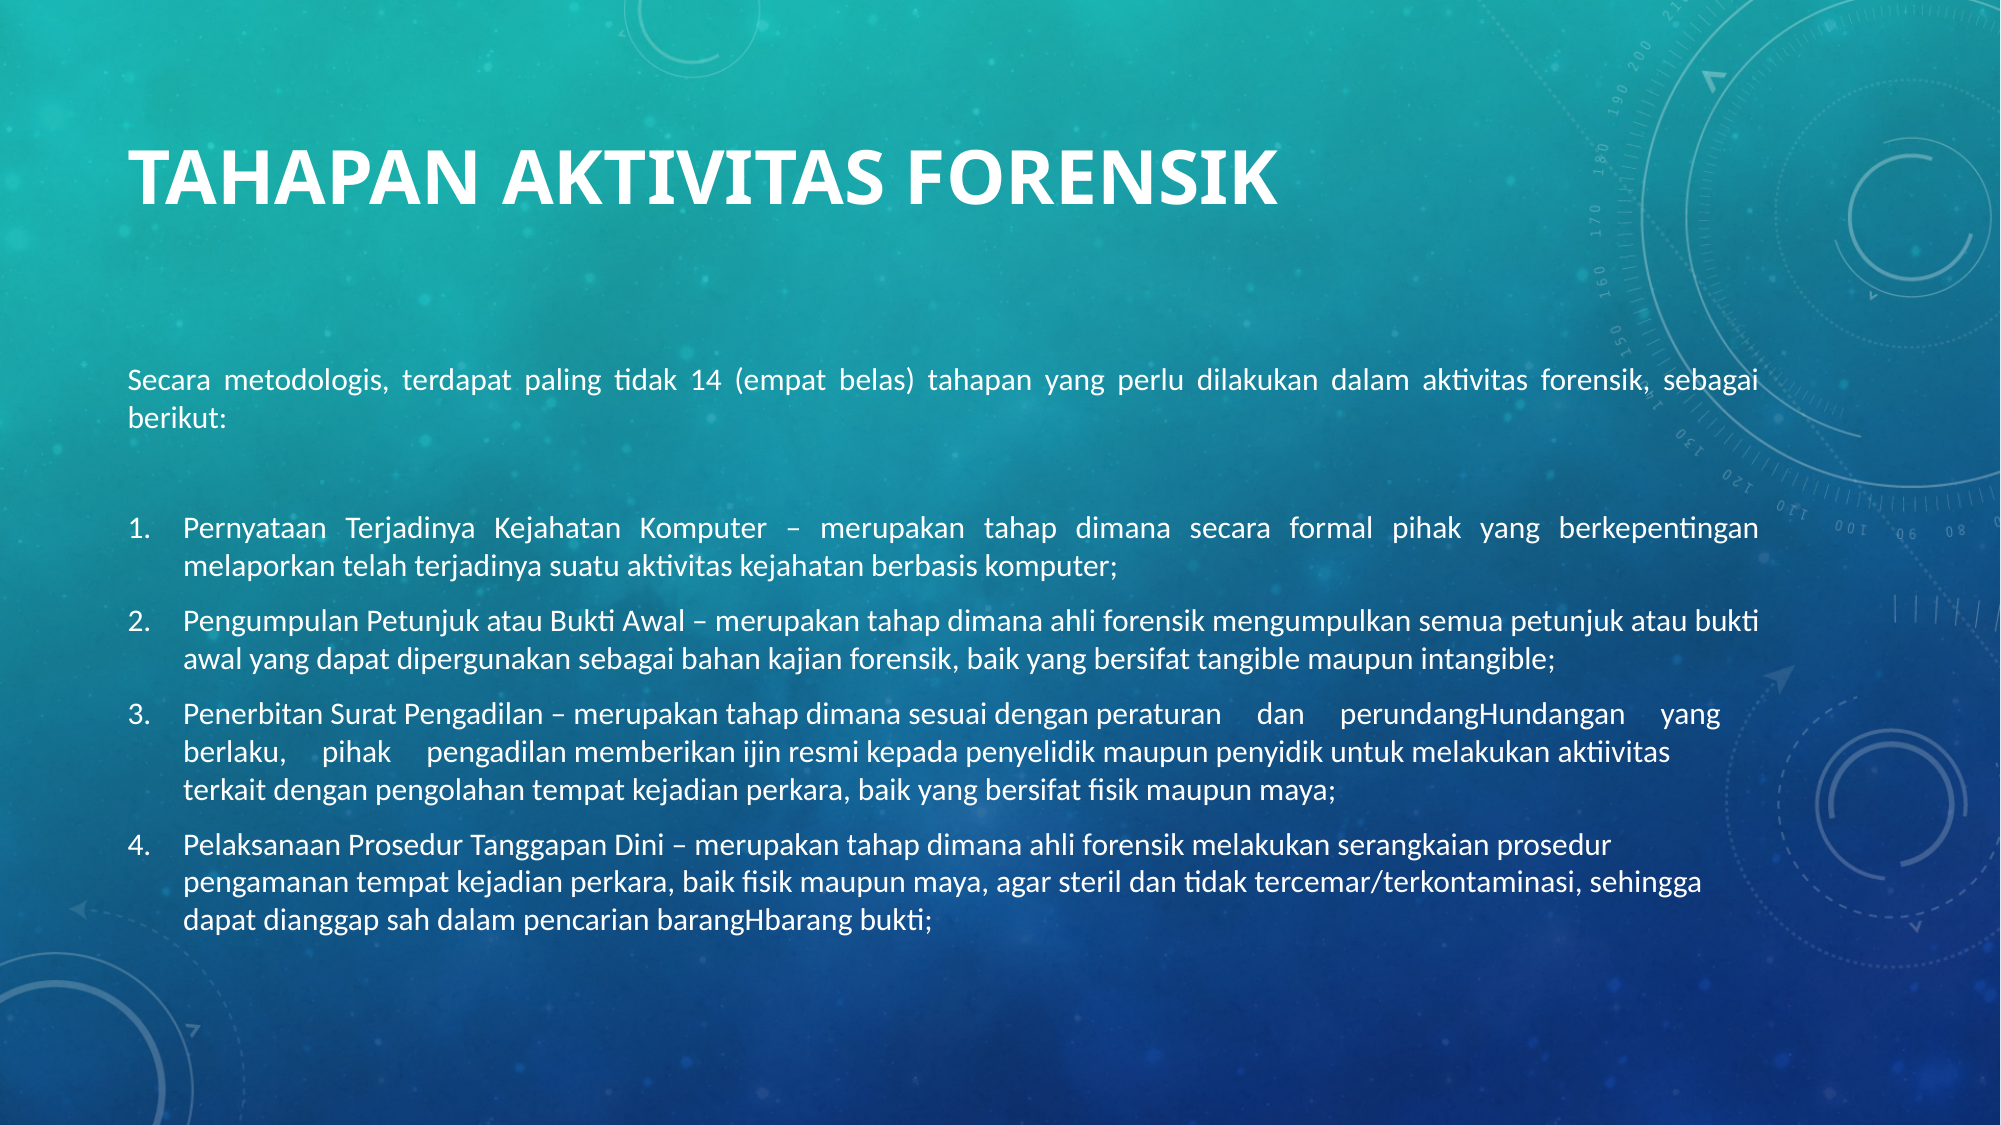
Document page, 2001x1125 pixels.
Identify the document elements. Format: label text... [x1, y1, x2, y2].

title Tahapan Aktivitas Forensik [112, 99, 1775, 339]
list Secara metodologis, terdapat paling tidak 14 (empat belas) tahapan yang perlu dilakukan dalam aktivitas forensik, sebagai berikut: Pernyataan Terjadinya Kejahatan Komputer – merupakan tahap dimana secara formal pihak yang berkepentingan melaporkan telah terjadinya suatu aktivitas kejahatan berbasis komputer; Pengumpulan Petunjuk atau Bukti Awal – merupakan tahap dimana ahli forensik mengumpulkan semua petunjuk atau bukti awal yang dapat dipergunakan sebagai bahan kajian forensik, baik yang bersifat tangible maupun intangible; Penerbitan Surat Pengadilan – merupakan tahap dimana sesuai dengan peraturan dan perundangHundangan yang berlaku, pihak pengadilan memberikan ijin resmi kepada penyelidik maupun penyidik untuk melakukan aktiivitas terkait dengan pengolahan tempat kejadian perkara, baik yang bersifat fisik maupun maya; Pelaksanaan Prosedur Tanggapan Dini – merupakan tahap dimana ahli forensik melakukan serangkaian prosedur pengamanan tempat kejadian perkara, baik fisik maupun maya, agar steril dan tidak tercemar/terkontaminasi, sehingga dapat dianggap sah dalam pencarian barangHbarang bukti; [112, 351, 1775, 950]
picture [0, 0, 2001, 1125]
